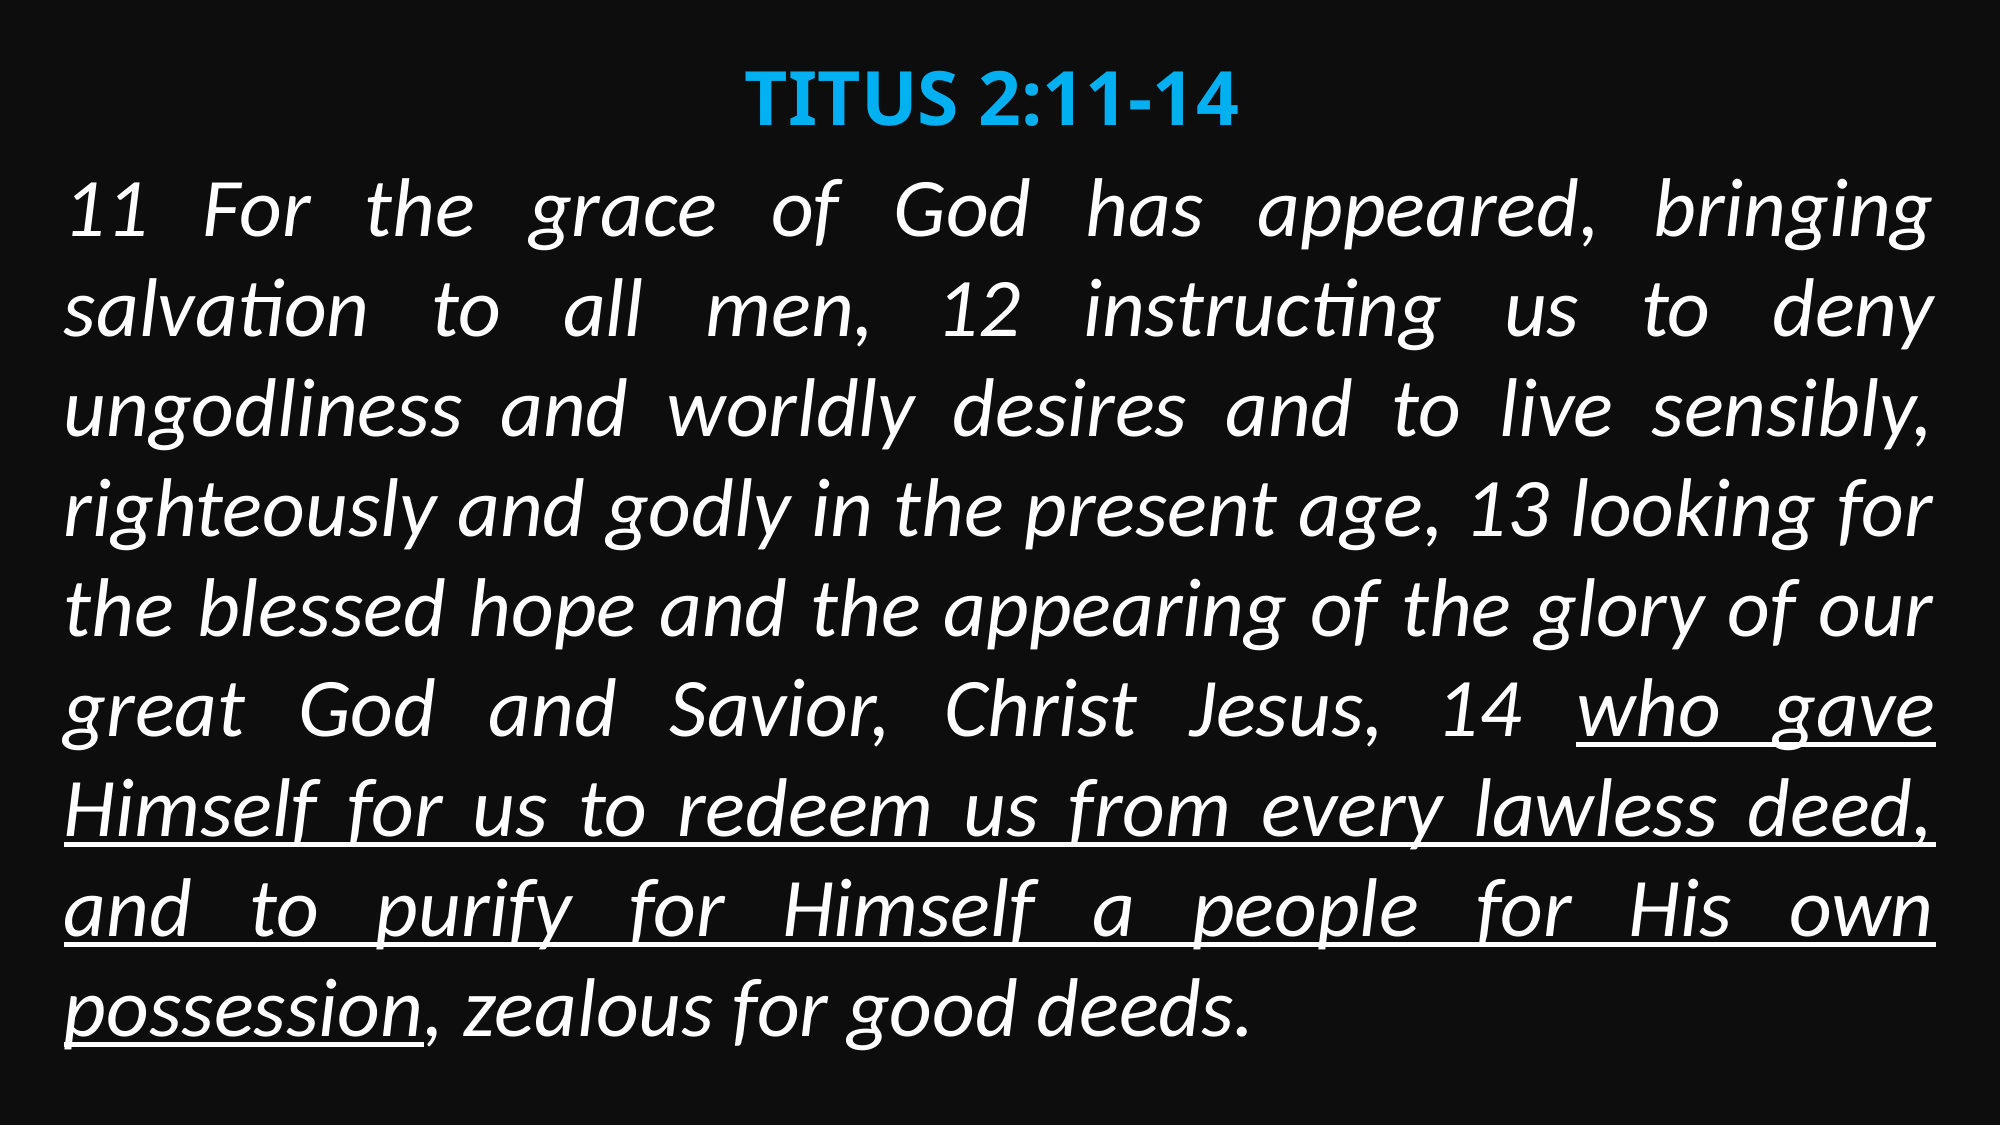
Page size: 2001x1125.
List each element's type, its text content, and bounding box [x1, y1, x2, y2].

text_box 11 For the grace of God has appeared, bringing salvation to all men, 12 instructing us to deny ungodliness and worldly desires and to live sensibly, righteously and godly in the present age, 13 looking for the blessed hope and the appearing of the glory of our great God and Savior, Christ Jesus, 14 who gave Himself for us to redeem us from every lawless deed, and to purify for Himself a people for His own possession, zealous for good deeds. [49, 145, 1951, 1061]
subtitle Titus 2:11-14 [34, 42, 1951, 184]
